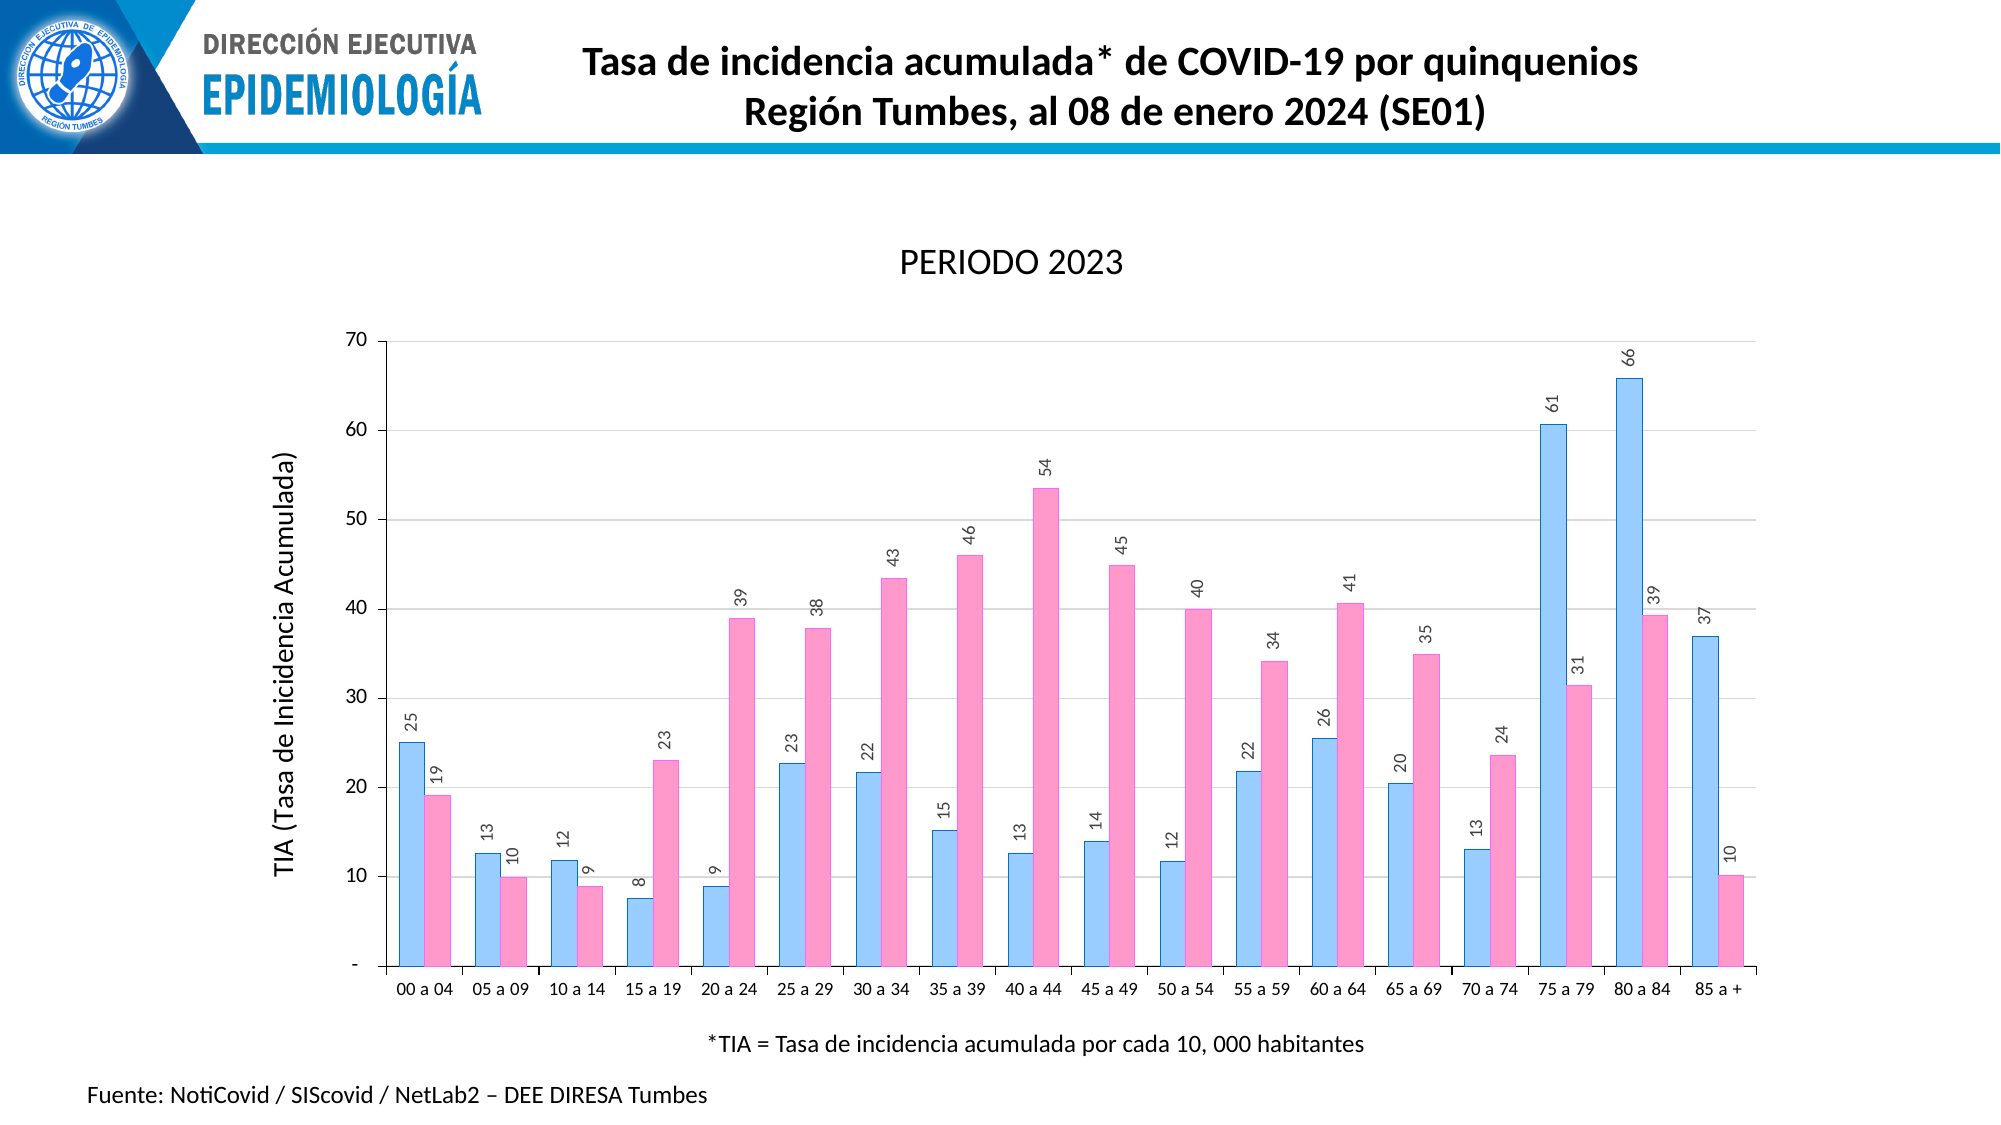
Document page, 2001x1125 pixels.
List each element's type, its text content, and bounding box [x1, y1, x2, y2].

text_box PERIODO 2023 [727, 229, 1297, 289]
chart [235, 315, 1788, 1014]
text_box Tasa de incidencia acumulada* de COVID-19 por quinquenios Región Tumbes, al 08 de enero 2024 (SE01) [512, 26, 1710, 142]
text_box Fuente: NotiCovid / SIScovid / NetLab2 – DEE DIRESA Tumbes [72, 1071, 1228, 1116]
text_box [0, 142, 2000, 155]
text_box *TIA = Tasa de incidencia acumulada por cada 10, 000 habitantes [691, 1020, 1421, 1065]
picture [0, 0, 512, 154]
